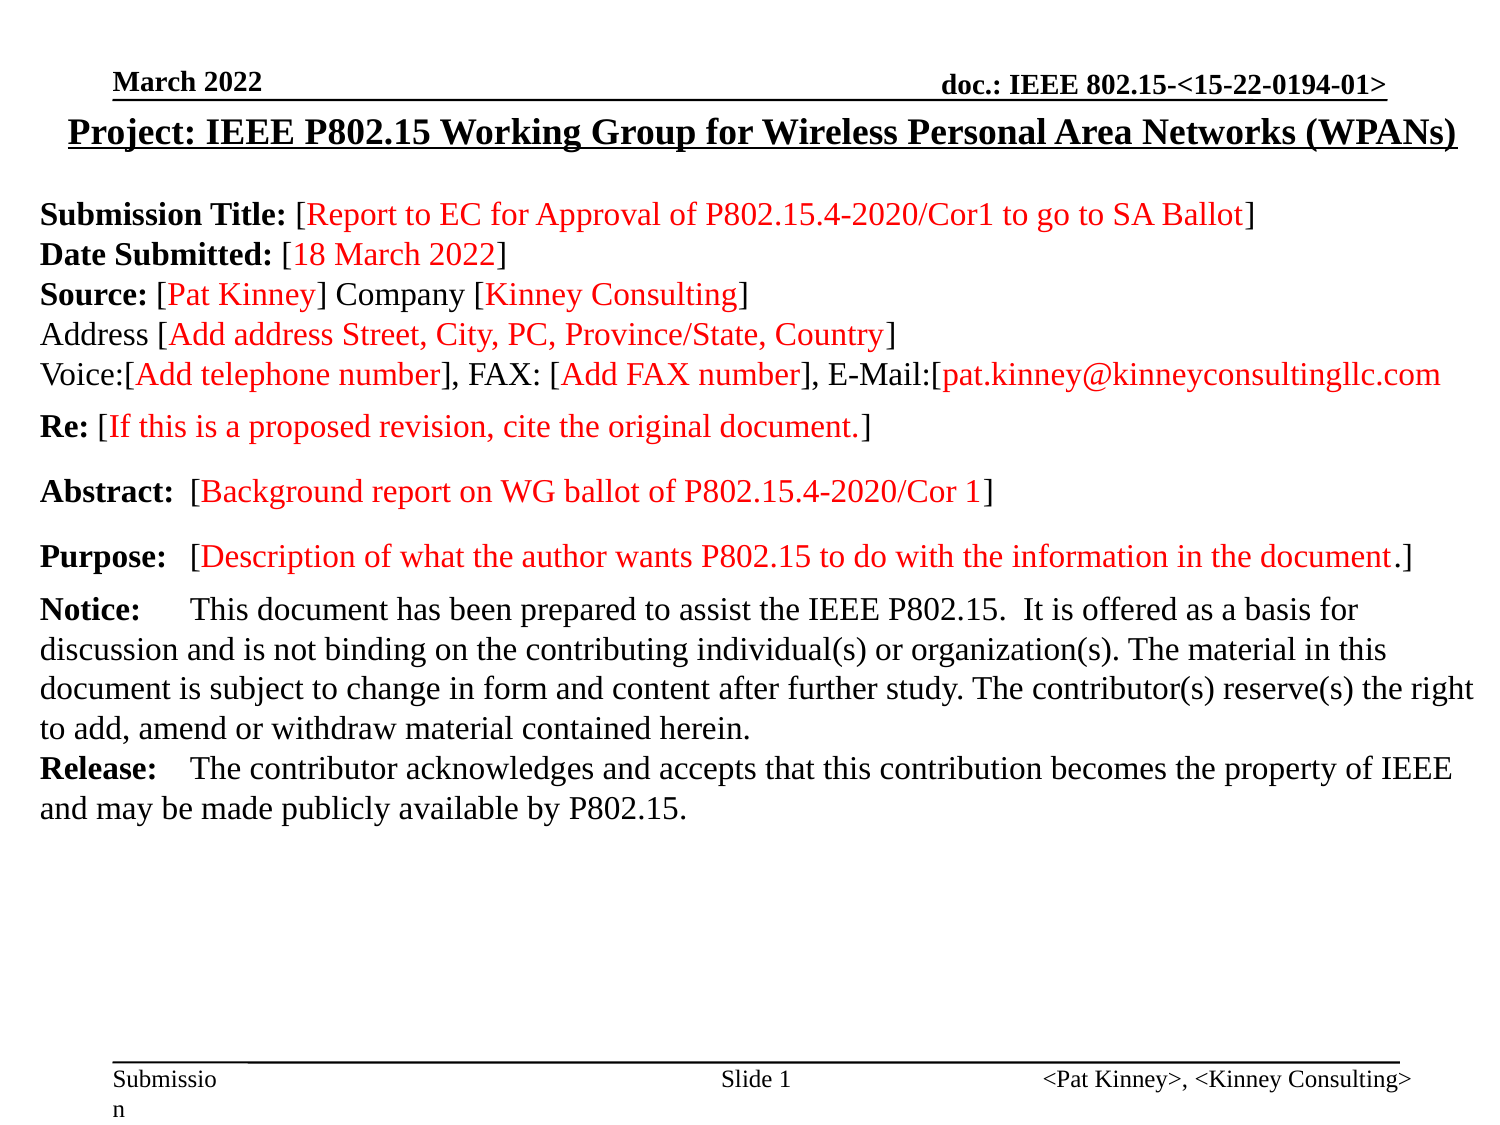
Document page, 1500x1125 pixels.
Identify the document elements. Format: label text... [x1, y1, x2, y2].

footer <Pat Kinney>, <Kinney Consulting> [900, 1062, 1413, 1093]
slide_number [112, 62, 375, 98]
slide_number Slide 1 [712, 1062, 800, 1093]
text_box Project: IEEE P802.15 Working Group for Wireless Personal Area Networks (WPANs) Submission Title: [Report to EC for Approval of P802.15.4-2020/Cor1 to go to SA Ballot] Date Submitted: [18 March 2022] Source: [Pat Kinney] Company [Kinney Consulting] Address [Add address Street, City, PC, Province/State, Country] Voice:[Add telephone number], FAX: [Add FAX number], E-Mail:[pat.kinney@kinneyconsultingllc.com Re: [If this is a proposed revision, cite the original document.] Abstract: [Background report on WG ballot of P802.15.4-2020/Cor 1] Purpose: [Description of what the author wants P802.15 to do with the information in the document.] Notice: This document has been prepared to assist the IEEE P802.15. It is offered as a basis for discussion and is not binding on the contributing individual(s) or organization(s). The material in this document is subject to change in form and content after further study. The contributor(s) reserve(s) the right to add, amend or withdraw material contained herein. Release: The contributor acknowledges and accepts that this contribution becomes the property of IEEE and may be made publicly available by P802.15. [24, 99, 1500, 834]
